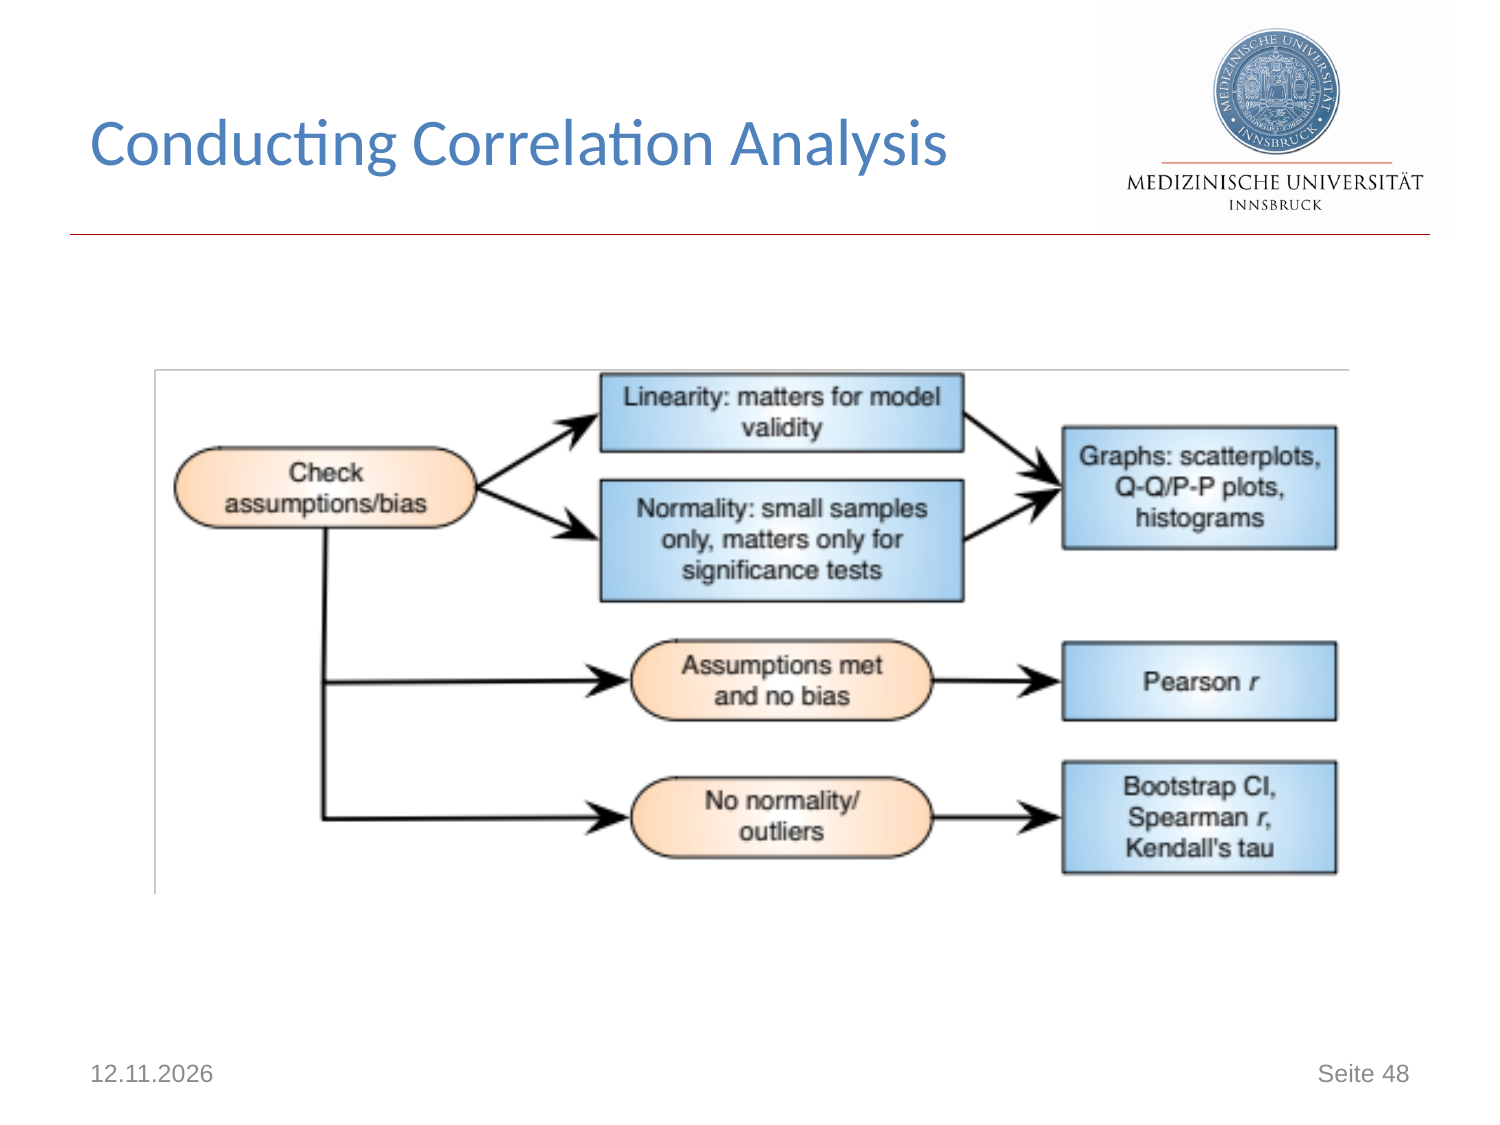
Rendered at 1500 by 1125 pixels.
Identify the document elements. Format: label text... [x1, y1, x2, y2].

picture [111, 361, 1350, 894]
title Conducting Correlation Analysis [75, 45, 1090, 233]
slide_number Seite 48 [1074, 1042, 1425, 1103]
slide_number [75, 1042, 425, 1103]
picture [1098, 0, 1450, 238]
